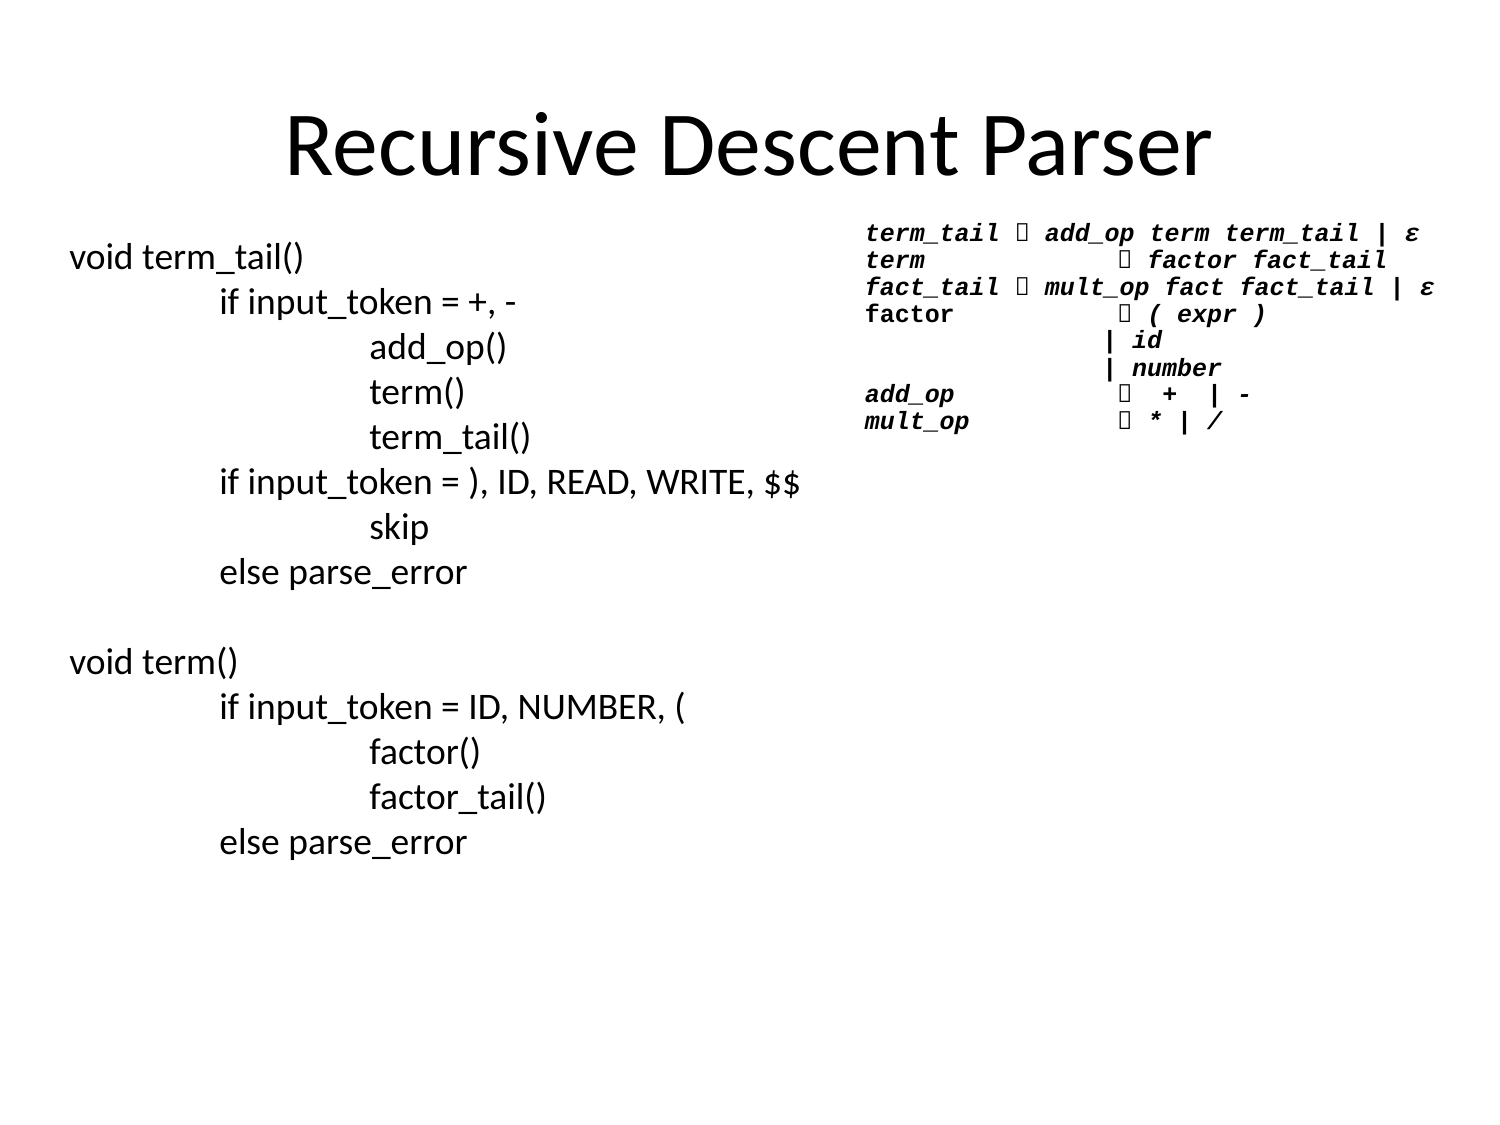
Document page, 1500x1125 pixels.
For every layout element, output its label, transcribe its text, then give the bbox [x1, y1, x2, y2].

text_box term_tail  add_op term term_tail | ε term  factor fact_tail fact_tail  mult_op fact fact_tail | ε factor  ( expr ) | id | number add_op  + | - mult_op  * | / [849, 212, 1488, 497]
text_box void term_tail() if input_token = +, - add_op() term() term_tail() if input_token = ), ID, READ, WRITE, $$ skip else parse_error void term() if input_token = ID, NUMBER, ( factor() factor_tail() else parse_error [54, 224, 818, 915]
title Recursive Descent Parser [75, 45, 1425, 233]
